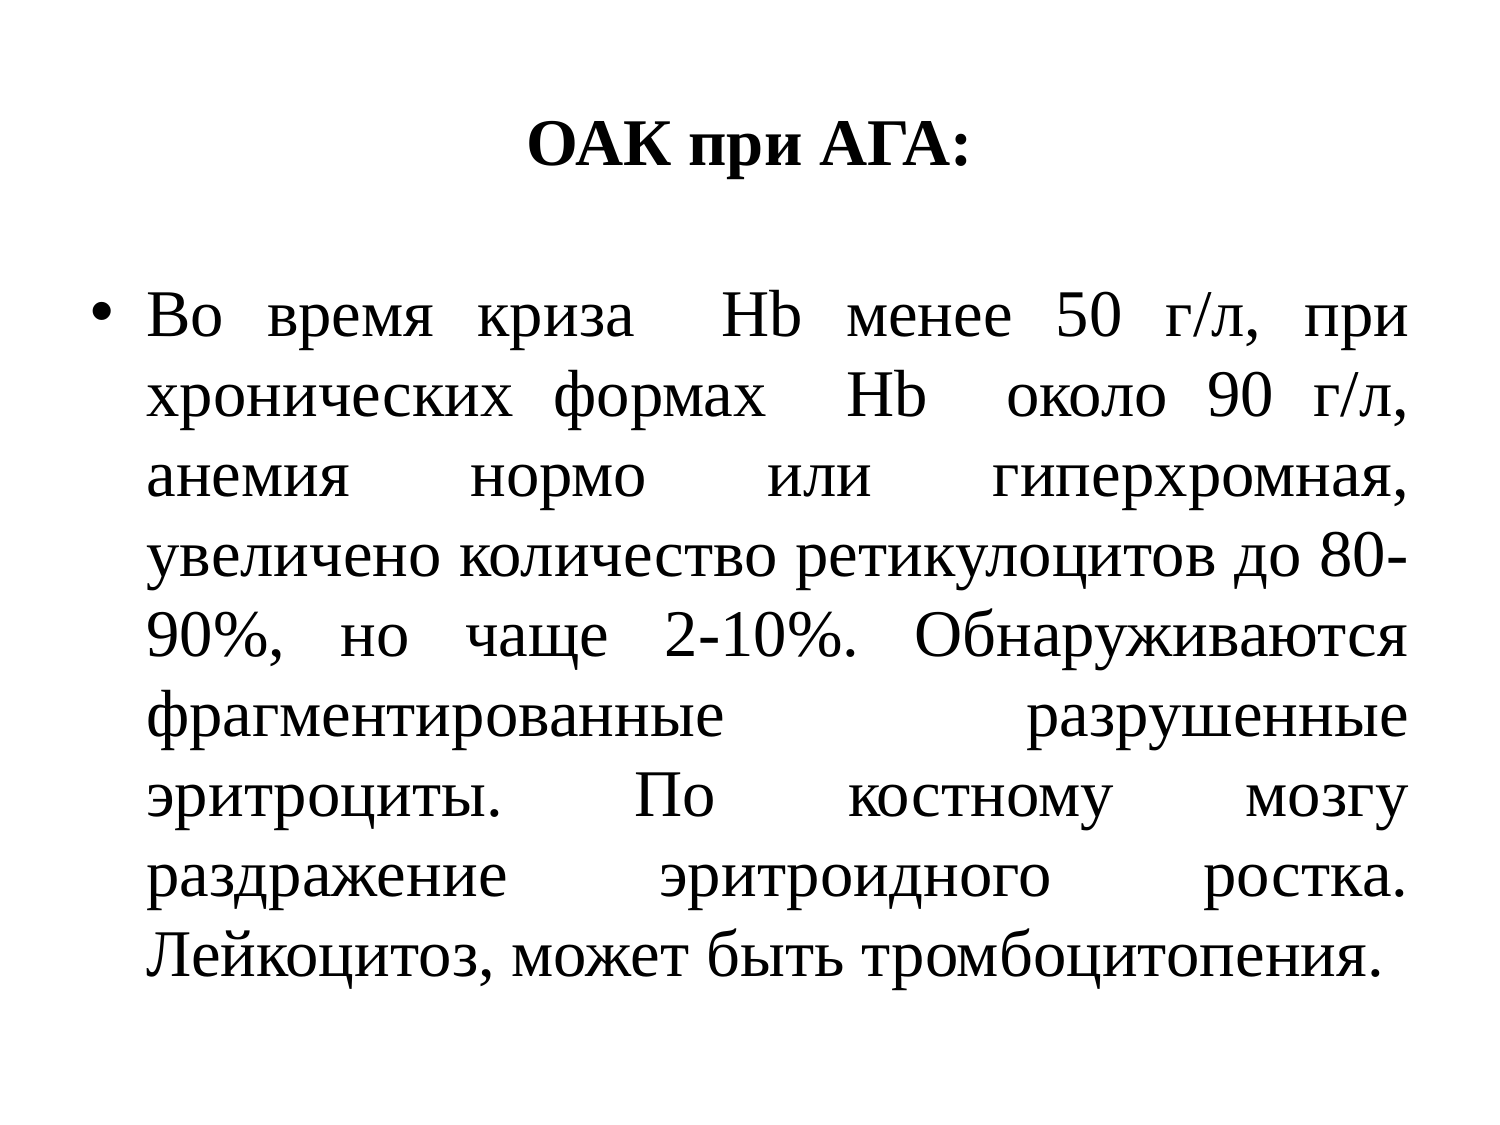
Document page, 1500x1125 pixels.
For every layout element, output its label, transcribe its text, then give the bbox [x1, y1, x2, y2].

title ОАК при АГА: [75, 45, 1425, 233]
list Во время криза Hb менее 50 г/л, при хронических формах Hb около 90 г/л, анемия нормо или гиперхромная, увеличено количество ретикулоцитов до 80-90%, но чаще 2-10%. Обнаруживаются фрагментированные разрушенные эритроциты. По костному мозгу раздражение эритроидного ростка. Лейкоцитоз, может быть тромбоцитопения. [75, 262, 1425, 1005]
